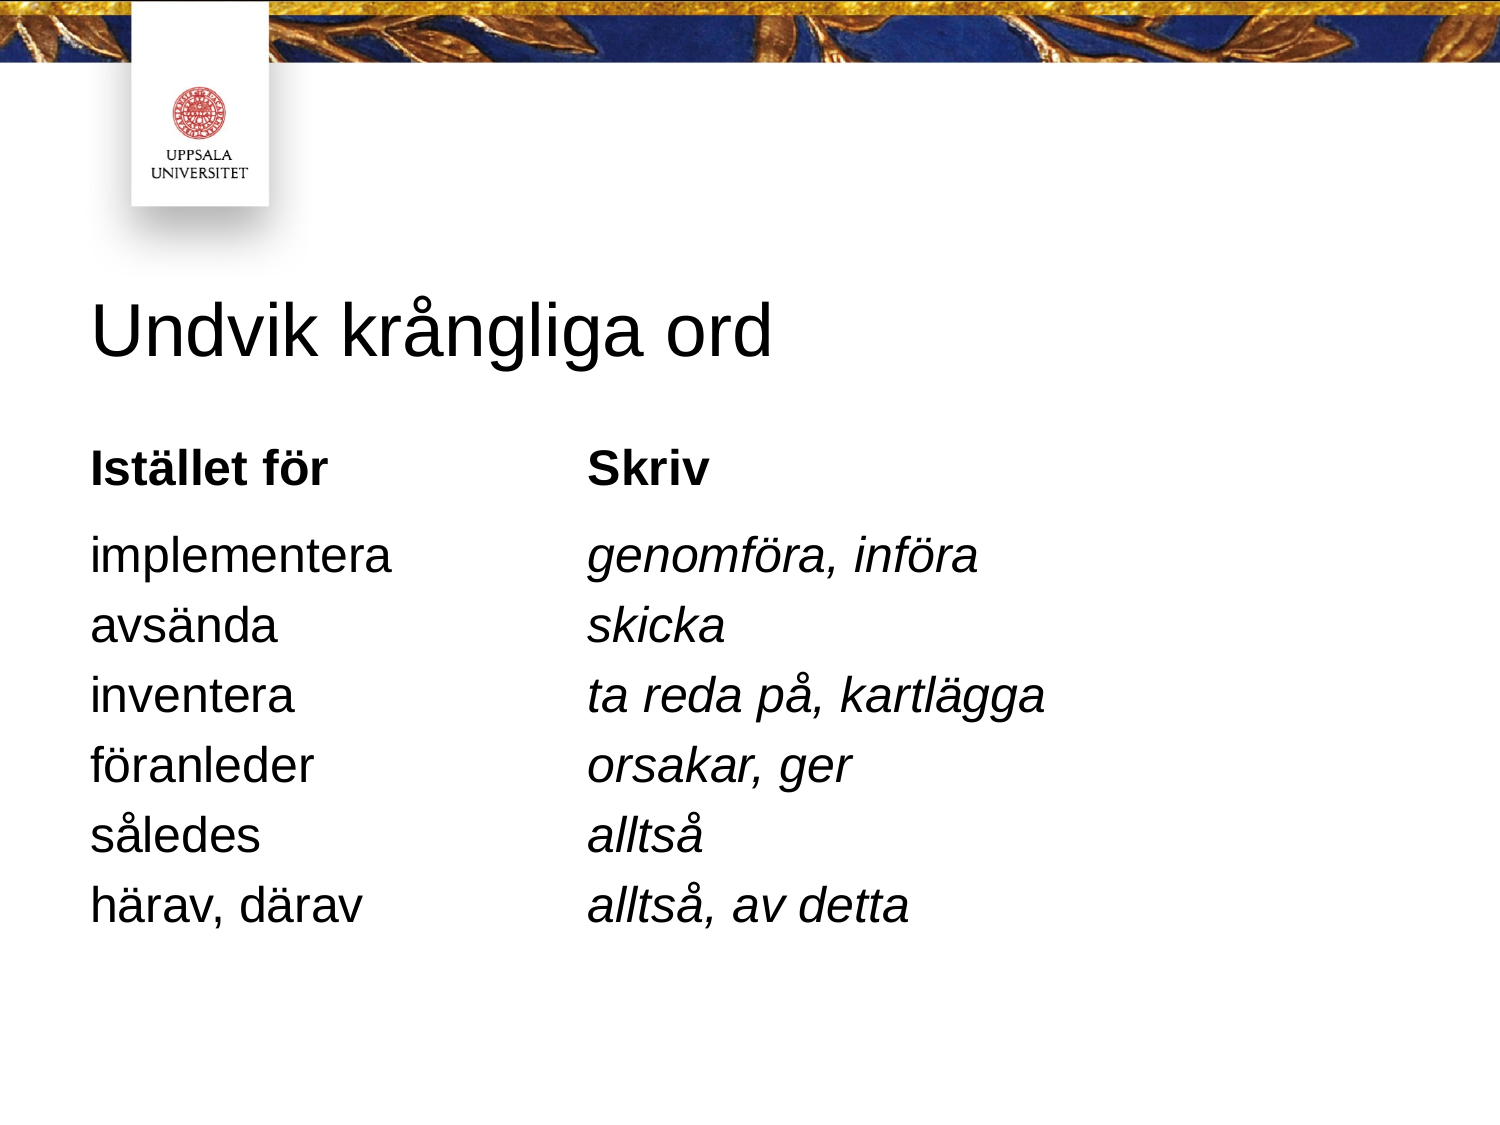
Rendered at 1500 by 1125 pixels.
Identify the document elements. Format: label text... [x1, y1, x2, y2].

list Skriv [572, 420, 1425, 504]
list genomföra, införa skicka ta reda på, kartlägga orsakar, ger alltså alltså, av detta [572, 515, 1425, 1035]
title Undvik krångliga ord [75, 231, 1425, 420]
list Istället för [75, 420, 572, 504]
picture [0, 0, 1500, 1125]
list implementera avsända inventera föranleder således härav, därav [75, 515, 572, 1035]
